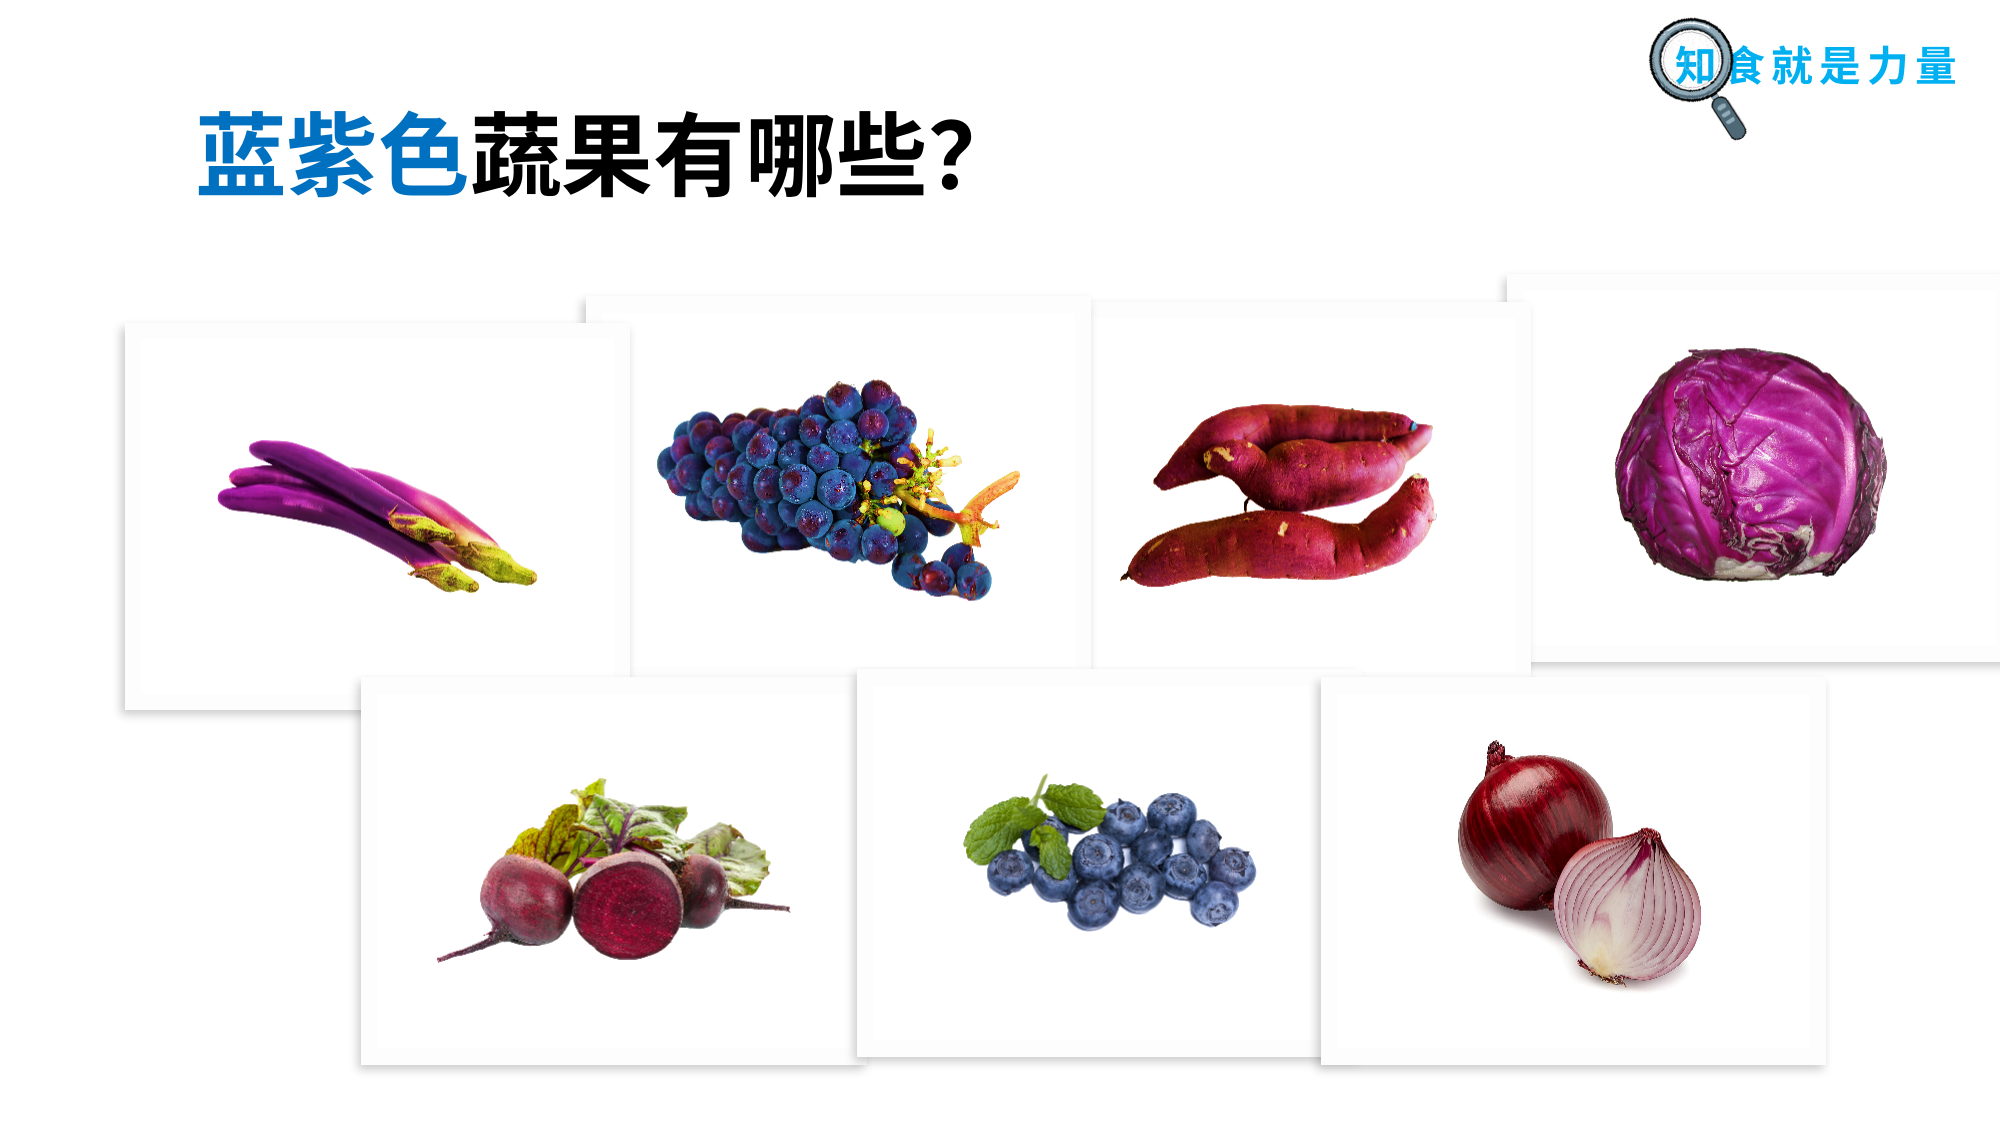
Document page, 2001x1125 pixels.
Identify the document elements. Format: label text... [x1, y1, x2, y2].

picture [141, 312, 1515, 1049]
picture [1523, 290, 1997, 646]
picture [873, 686, 1810, 1049]
text_box 蓝紫色蔬果有哪些？ [180, 90, 1326, 216]
picture [1624, 0, 1776, 160]
